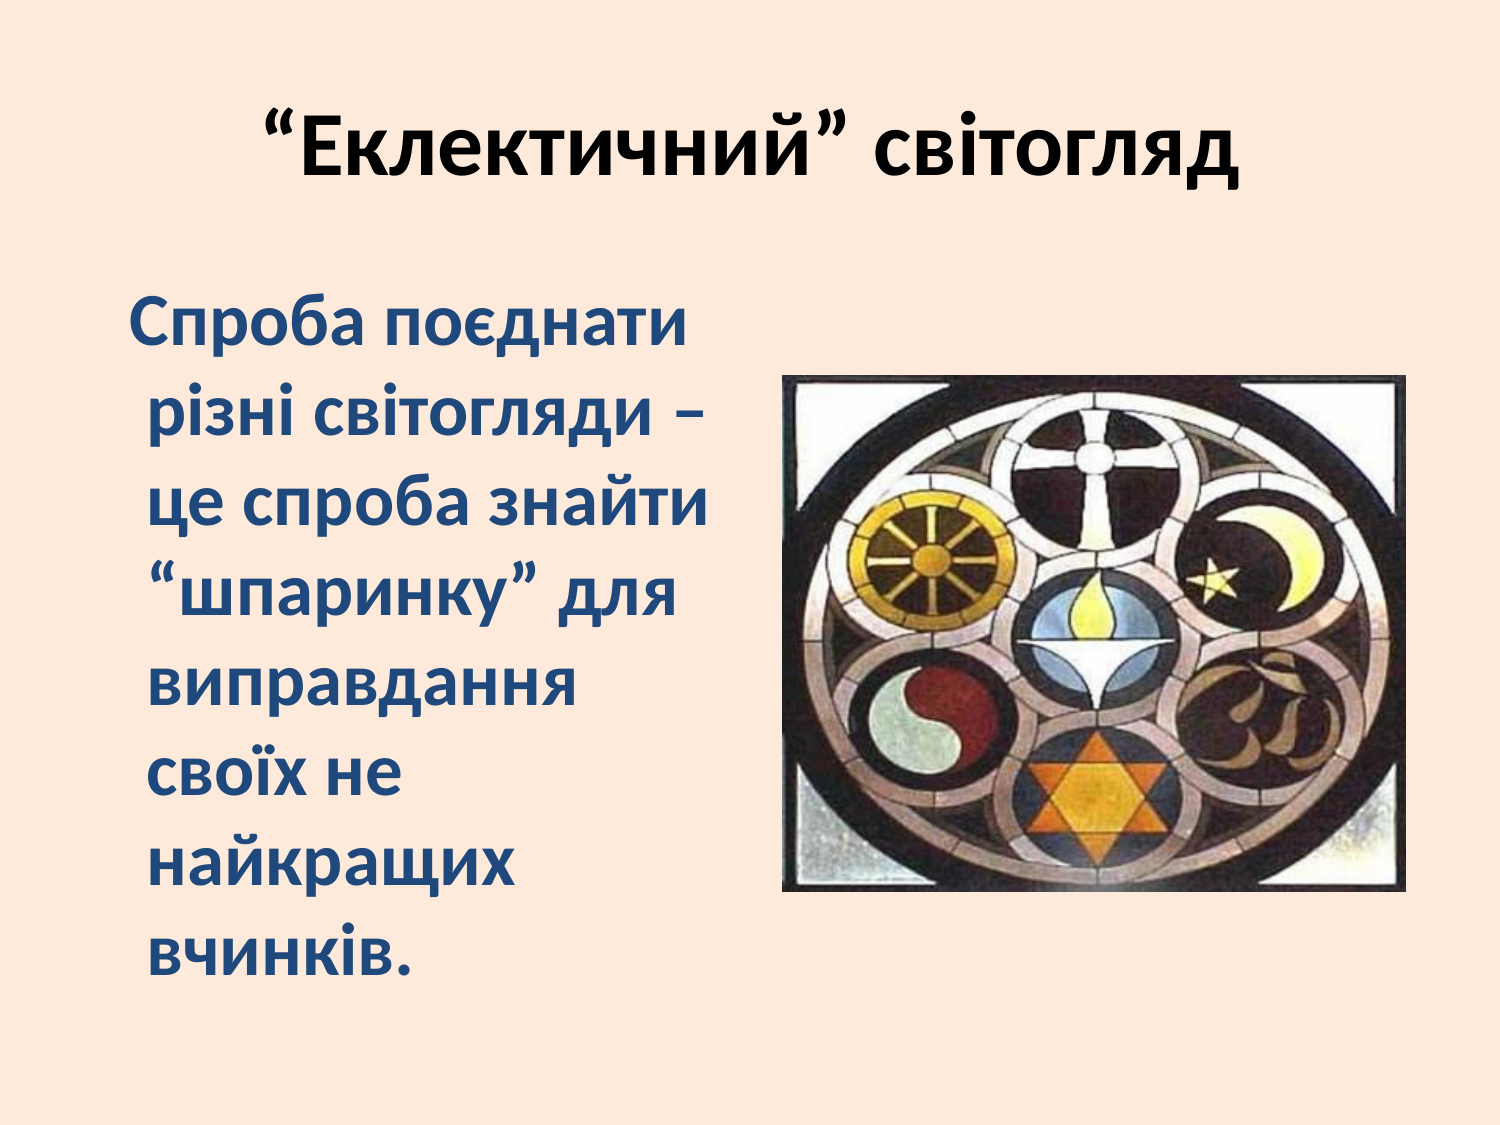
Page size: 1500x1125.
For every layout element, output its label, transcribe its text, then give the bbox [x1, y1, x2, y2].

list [781, 375, 1406, 892]
list Спроба поєднати різні світогляди – це спроба знайти “шпаринку” для виправдання своїх не найкращих вчинків. [75, 262, 738, 1005]
title “Еклектичний” світогляд [75, 45, 1425, 233]
